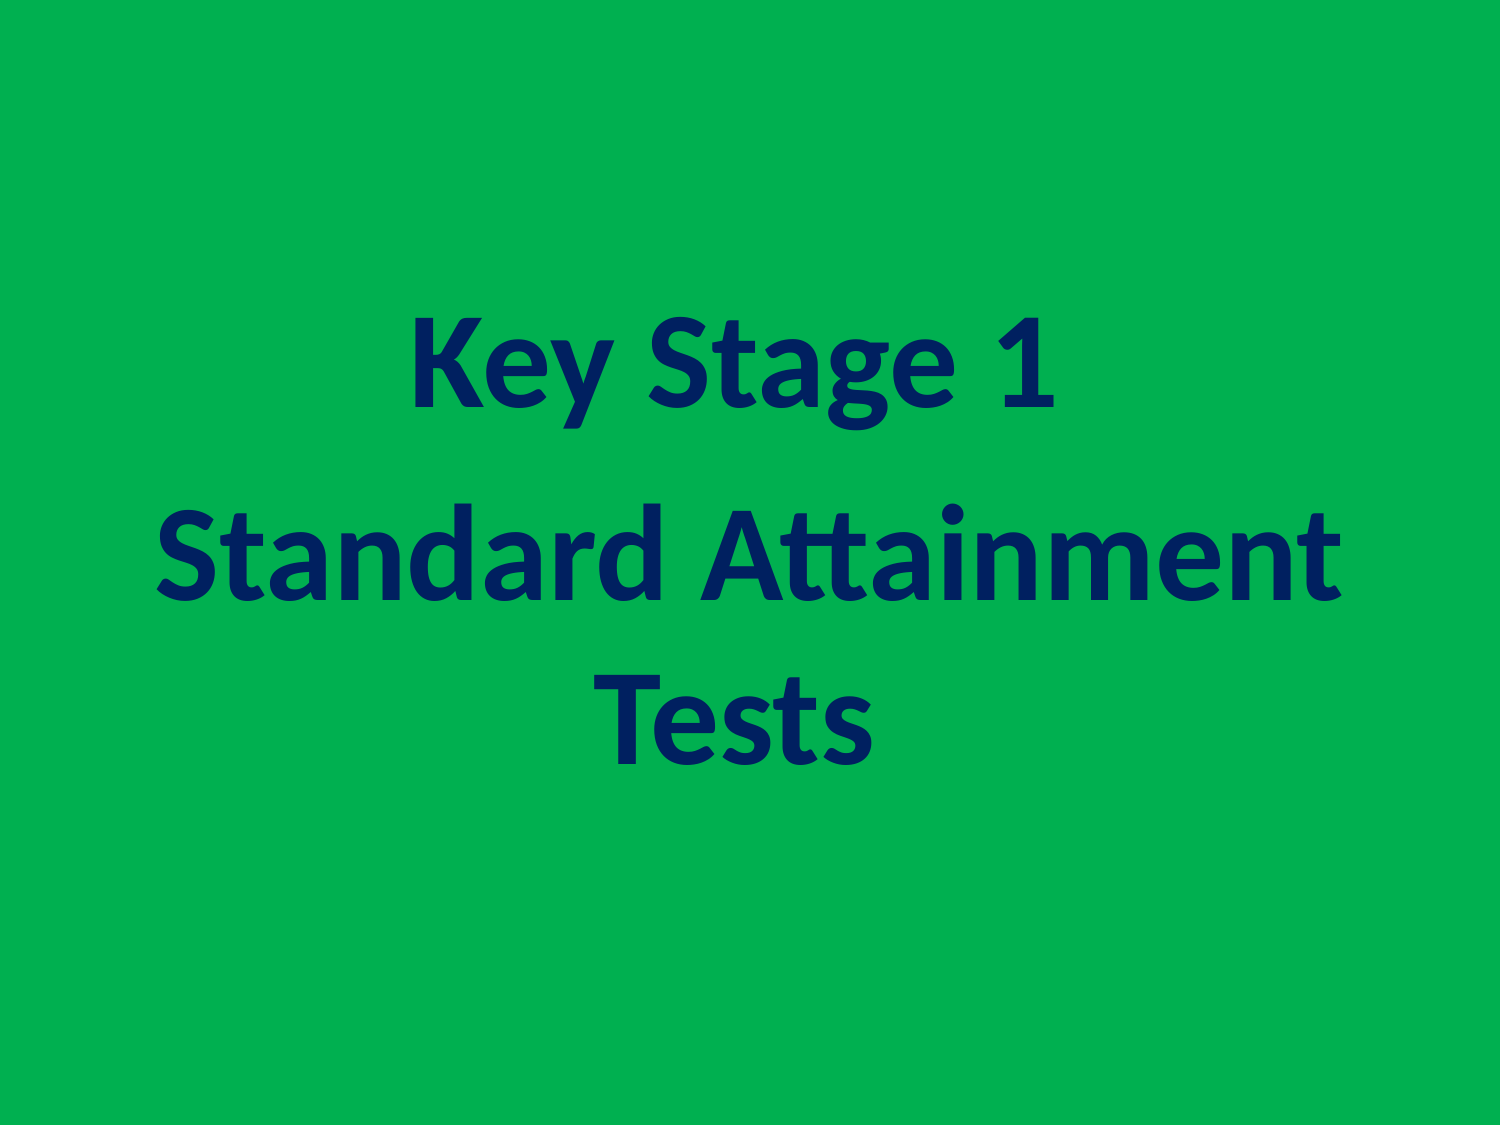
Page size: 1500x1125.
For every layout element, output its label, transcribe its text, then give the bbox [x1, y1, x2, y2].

list Key Stage 1 Standard Attainment Tests [75, 262, 1425, 1005]
